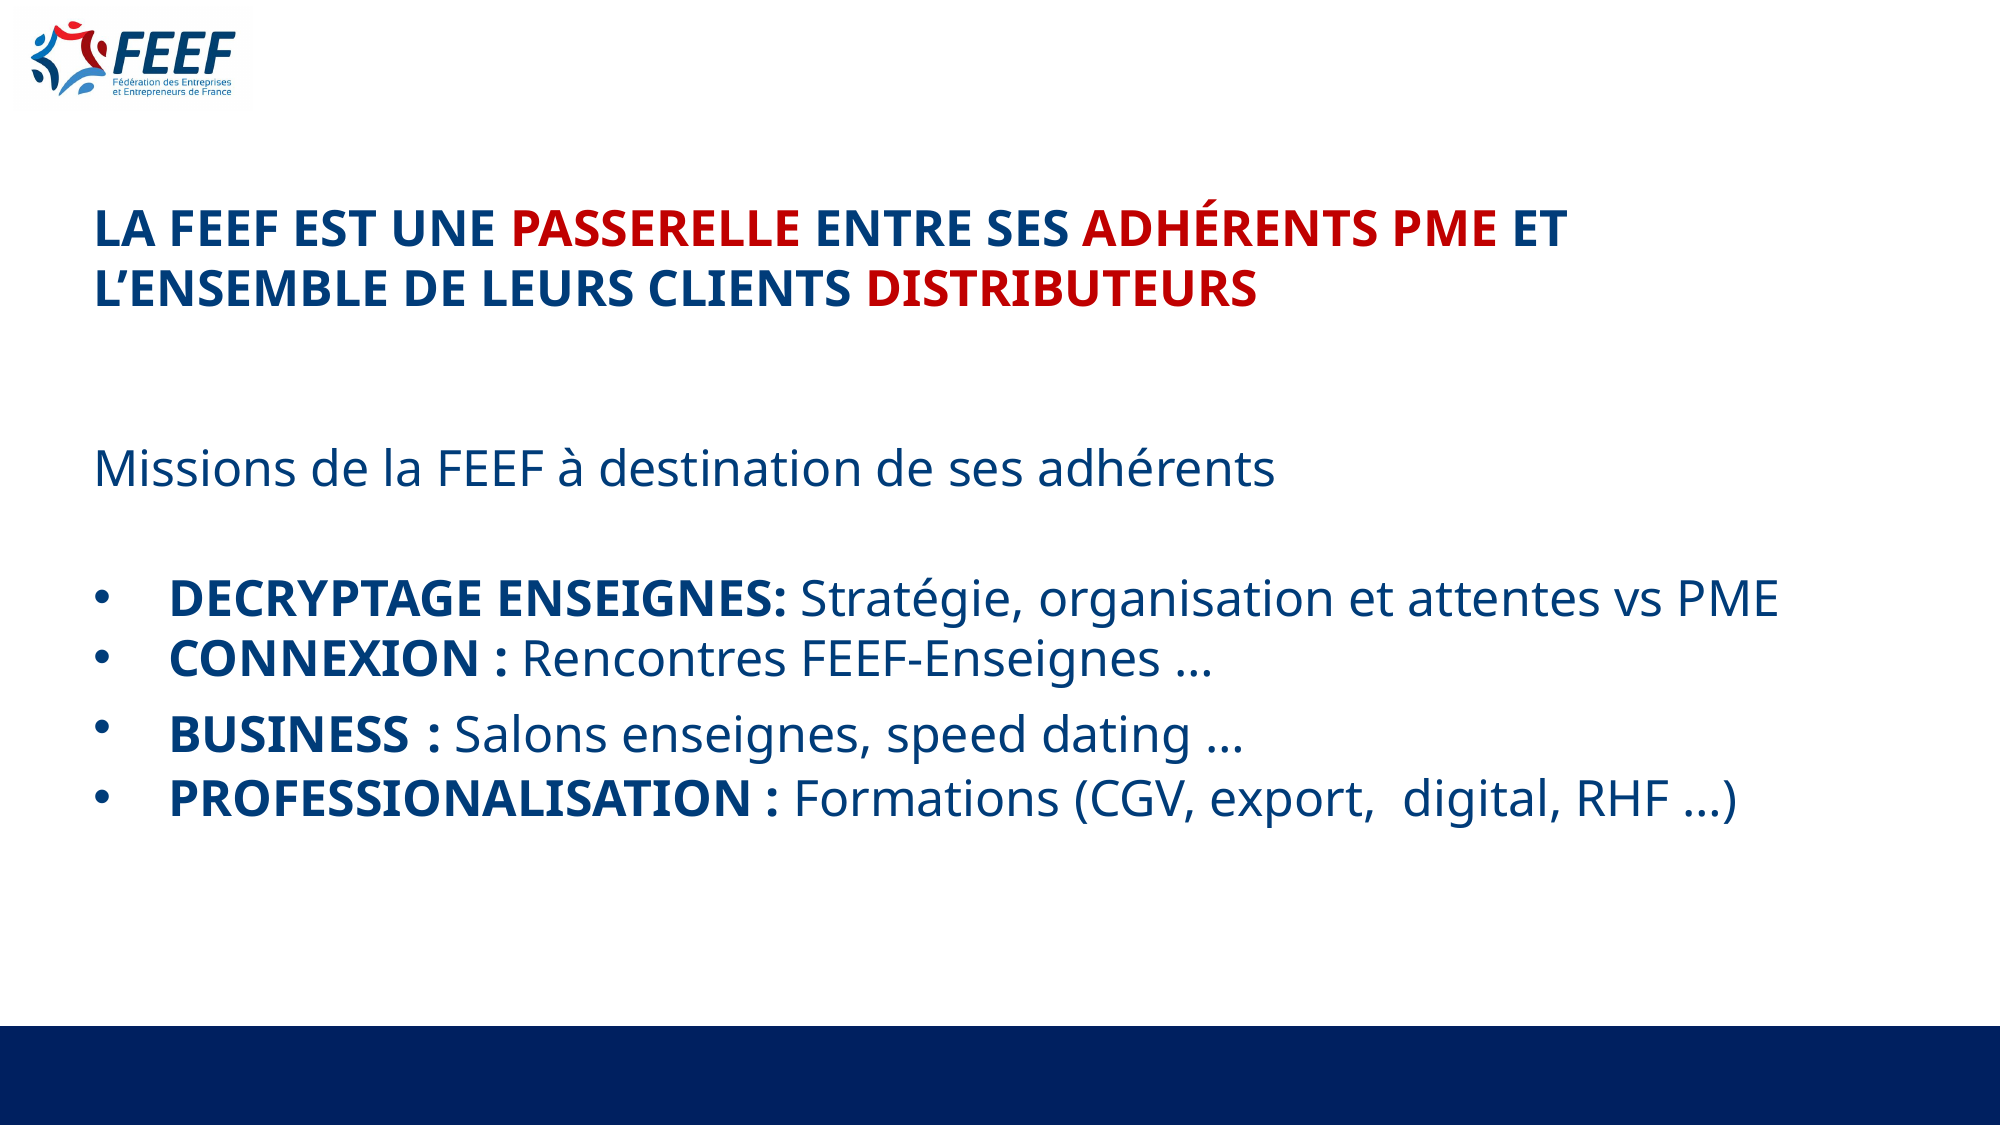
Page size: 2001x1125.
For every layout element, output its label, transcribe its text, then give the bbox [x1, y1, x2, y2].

text_box LA FEEF EST UNE PASSERELLE ENTRE SES ADHÉRENTS PME ET L’ENSEMBLE DE LEURS CLIENTS DISTRIBUTEURS [78, 188, 1885, 324]
picture [13, 6, 253, 111]
text_box Missions de la FEEF à destination de ses adhérents DECRYPTAGE ENSEIGNES: Stratégie, organisation et attentes vs PME CONNEXION : Rencontres FEEF-Enseignes … BUSINESS : Salons enseignes, speed dating … PROFESSIONALISATION : Formations (CGV, export, digital, RHF …) [78, 368, 1868, 959]
text_box [0, 1026, 2000, 1125]
